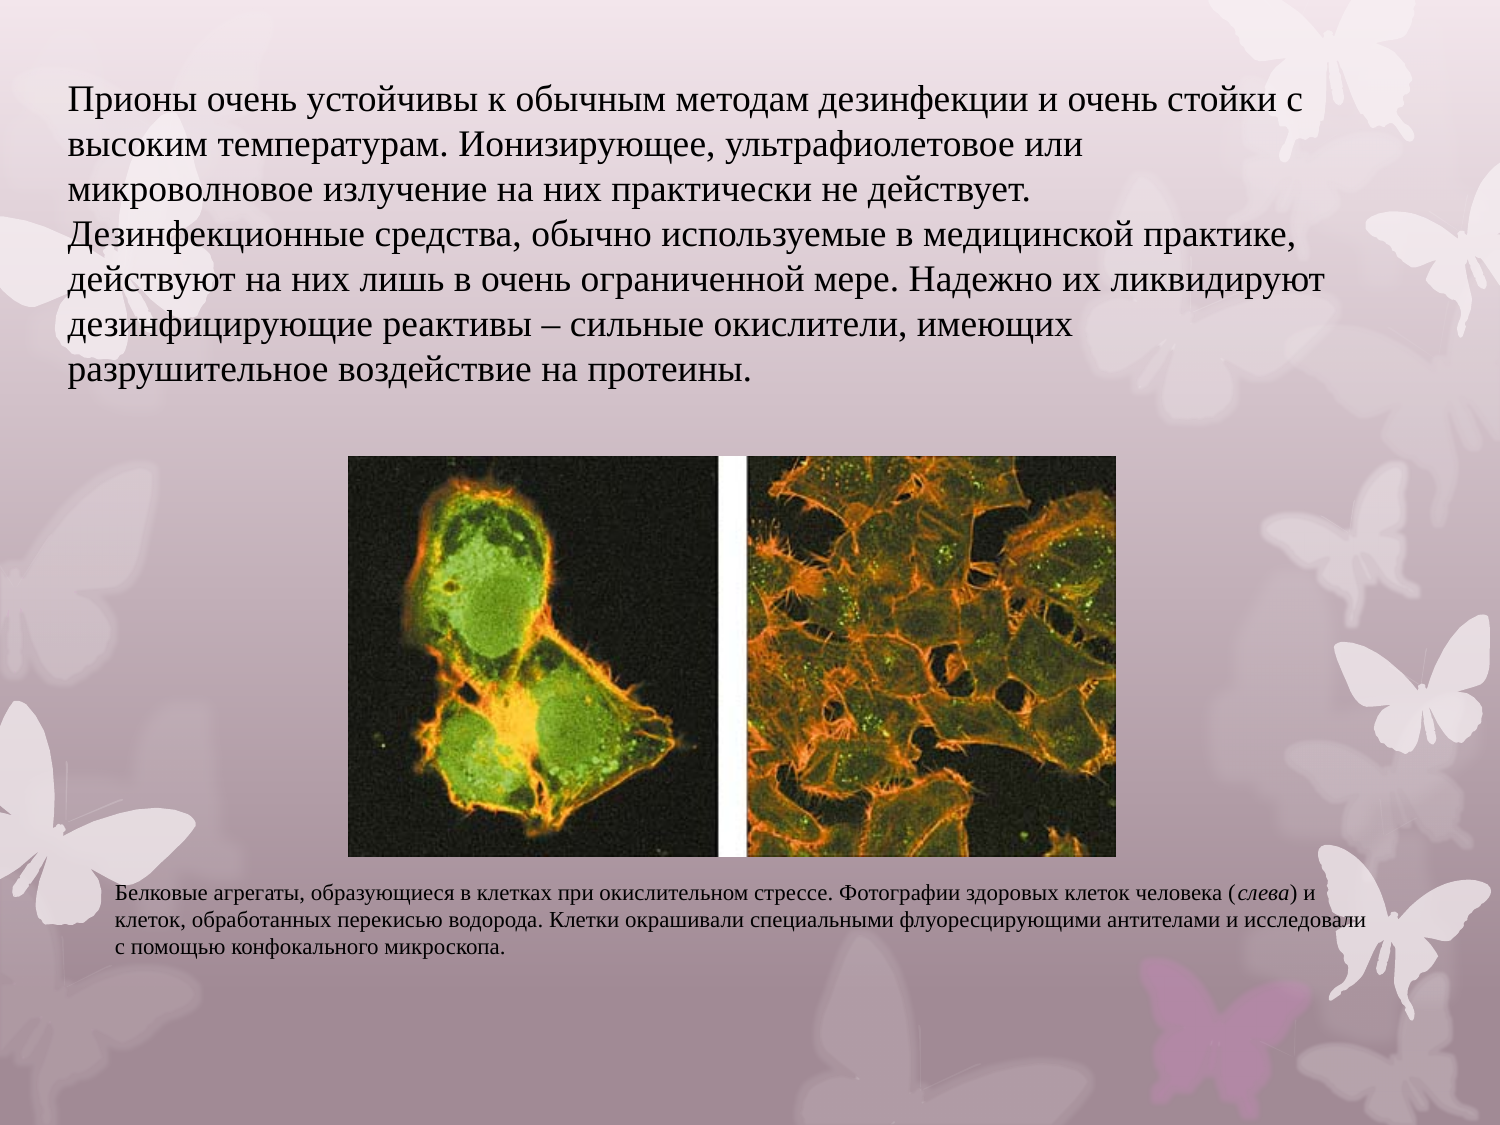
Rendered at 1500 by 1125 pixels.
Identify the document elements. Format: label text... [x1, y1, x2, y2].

text_box Прионы очень устойчивы к обычным методам дезинфекции и очень стойки с высоким температурам. Ионизирующее, ультрафиолетовое или микроволновое излучение на них практически не действует. Дезинфекционные средства, обычно используемые в медицинской практике, действуют на них лишь в очень ограниченной мере. Надежно их ликвидируют дезинфицирующие реактивы – сильные окислители, имеющих разрушительное воздействие на протеины. [53, 66, 1353, 442]
picture [347, 455, 1117, 857]
text_box Белковые агрегаты, образующиеся в клетках при окислительном стрессе. Фотографии здоровых клеток человека (слева) и клеток, обработанных перекисью водорода. Клетки окрашивали специальными флуоресцирующими антителами и исследовали с помощью конфокального микроскопа. [100, 869, 1388, 967]
